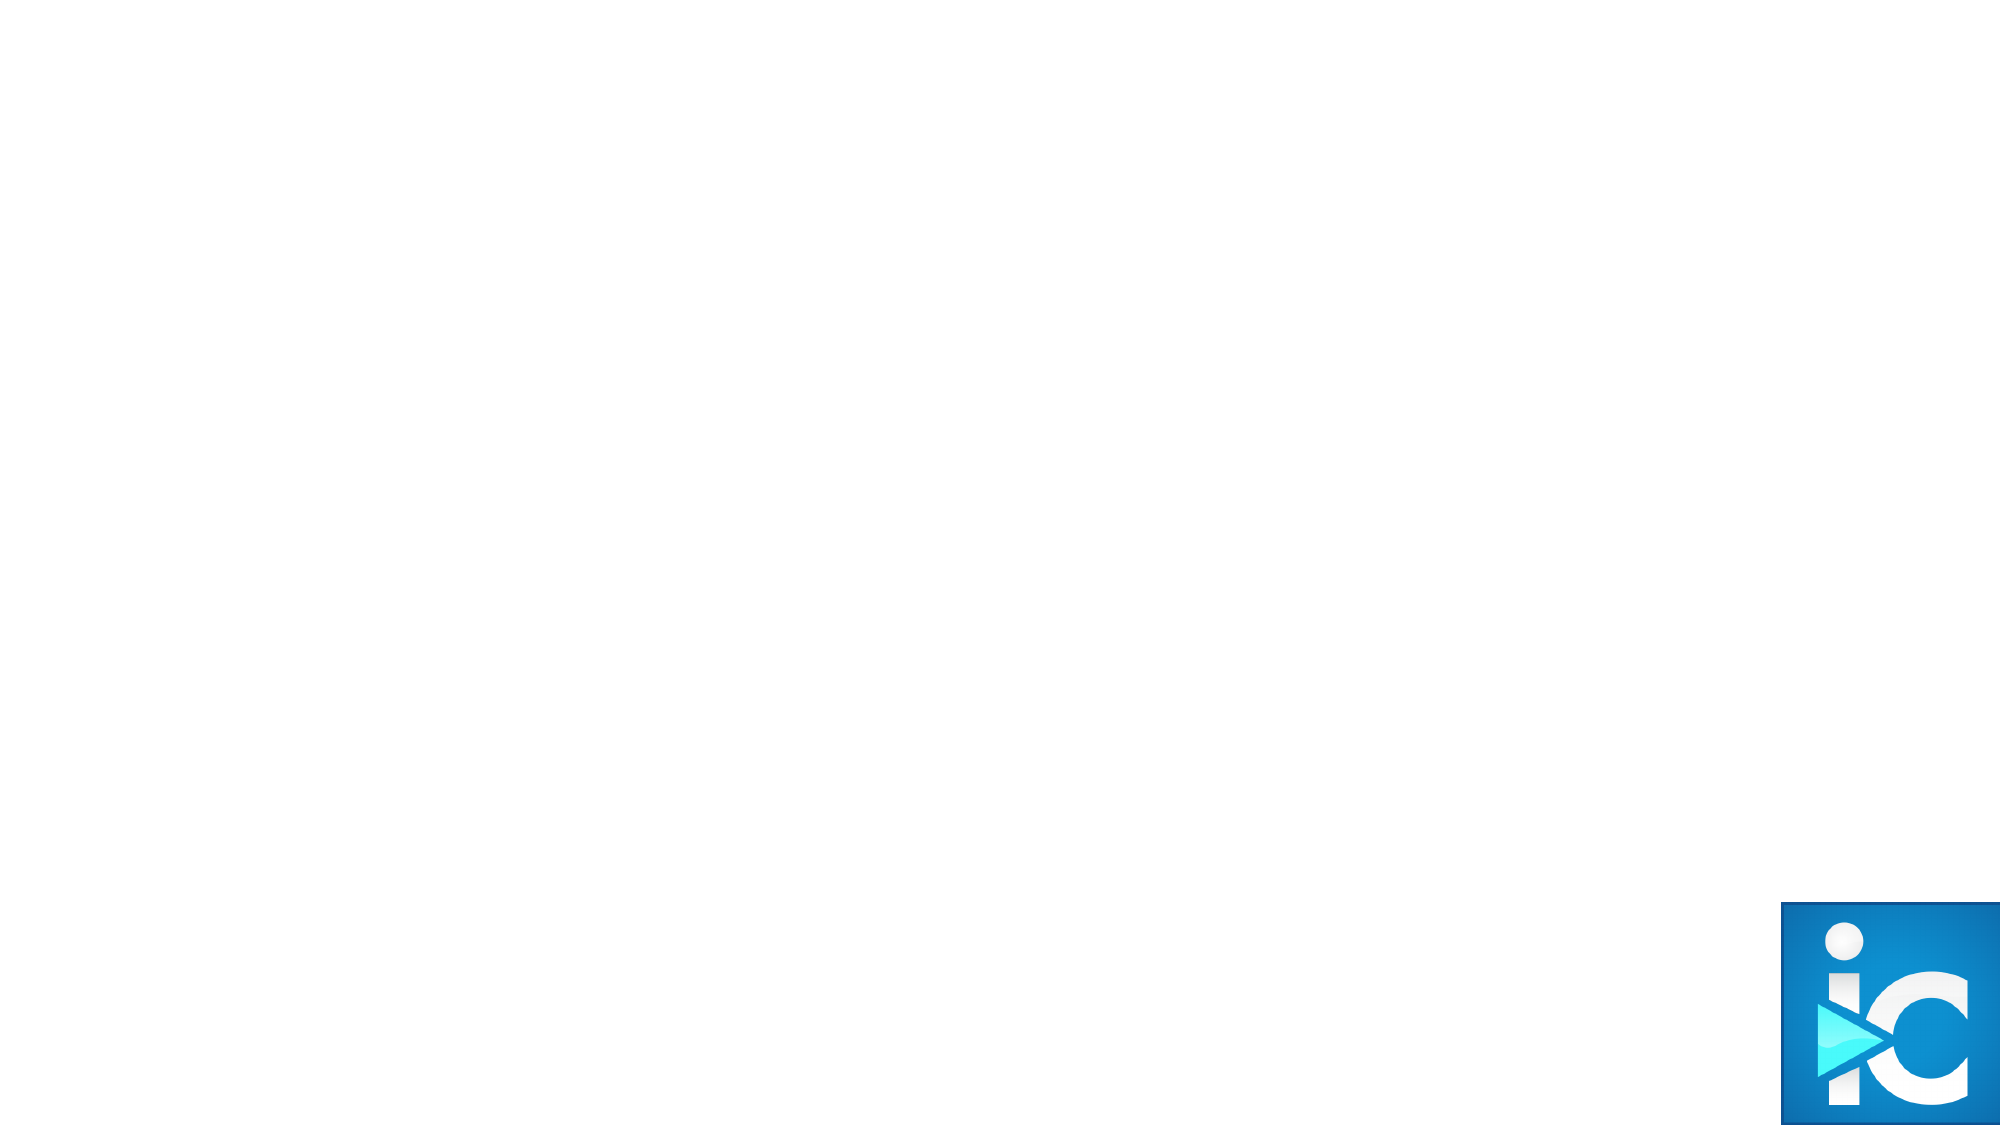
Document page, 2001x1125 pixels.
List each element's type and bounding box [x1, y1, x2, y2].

picture [1781, 902, 2000, 1125]
